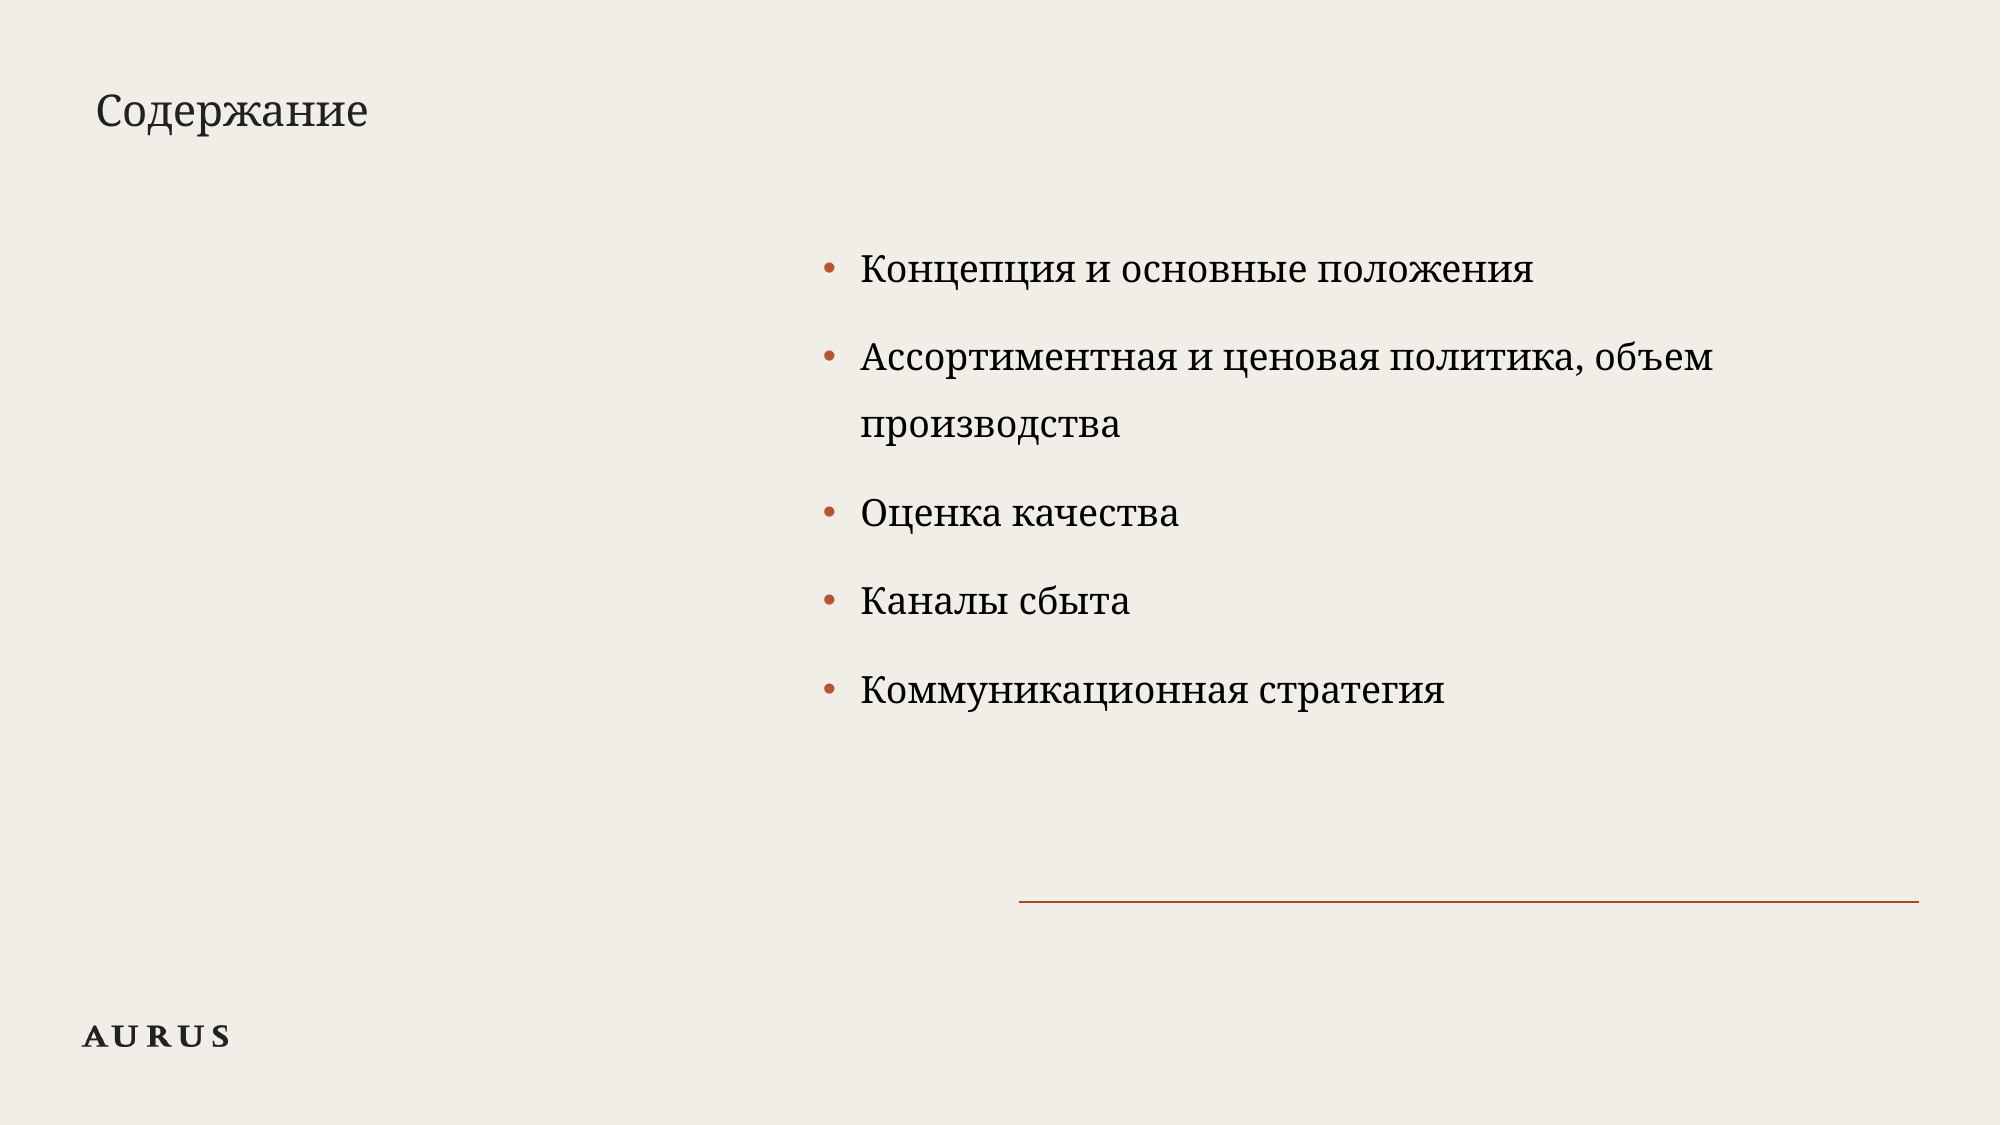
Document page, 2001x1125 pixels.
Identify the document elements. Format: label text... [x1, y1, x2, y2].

title Содержание [80, 81, 1800, 155]
list Концепция и основные положения Ассортиментная и ценовая политика, объем производства Оценка качества Каналы сбыта Коммуникационная стратегия [822, 222, 1920, 902]
picture [80, 1025, 229, 1047]
